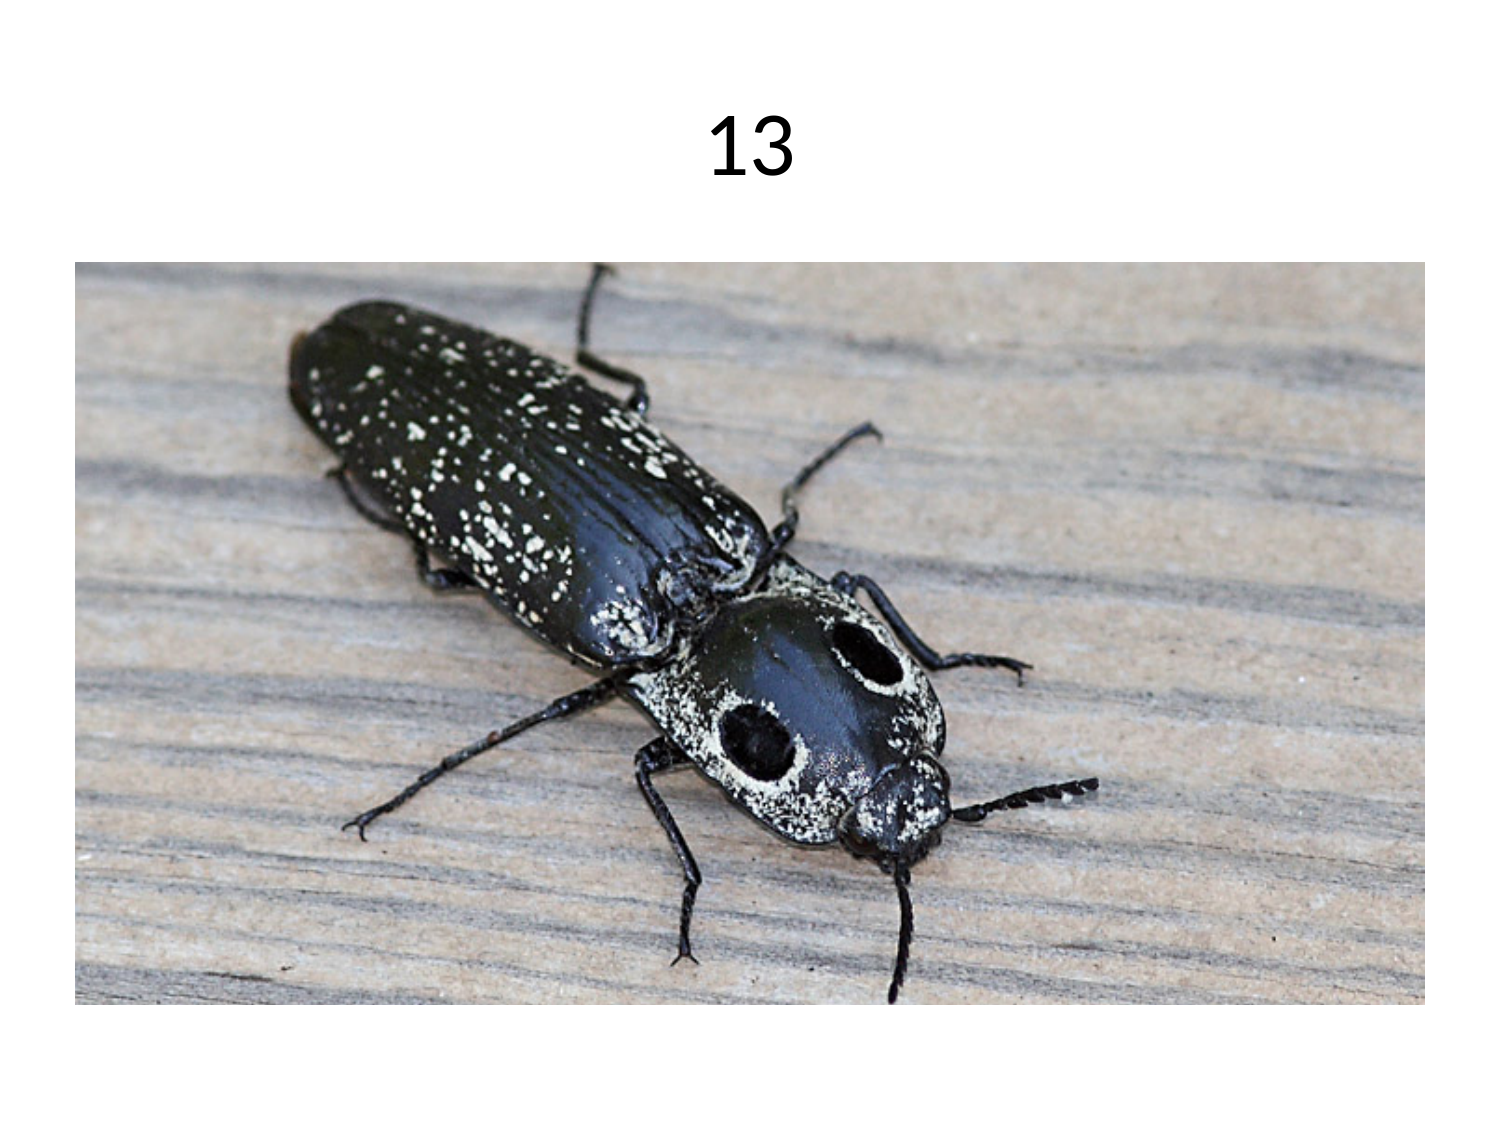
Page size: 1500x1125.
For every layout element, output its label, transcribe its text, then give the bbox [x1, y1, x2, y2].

title 13 [75, 45, 1425, 233]
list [74, 262, 1426, 1006]
